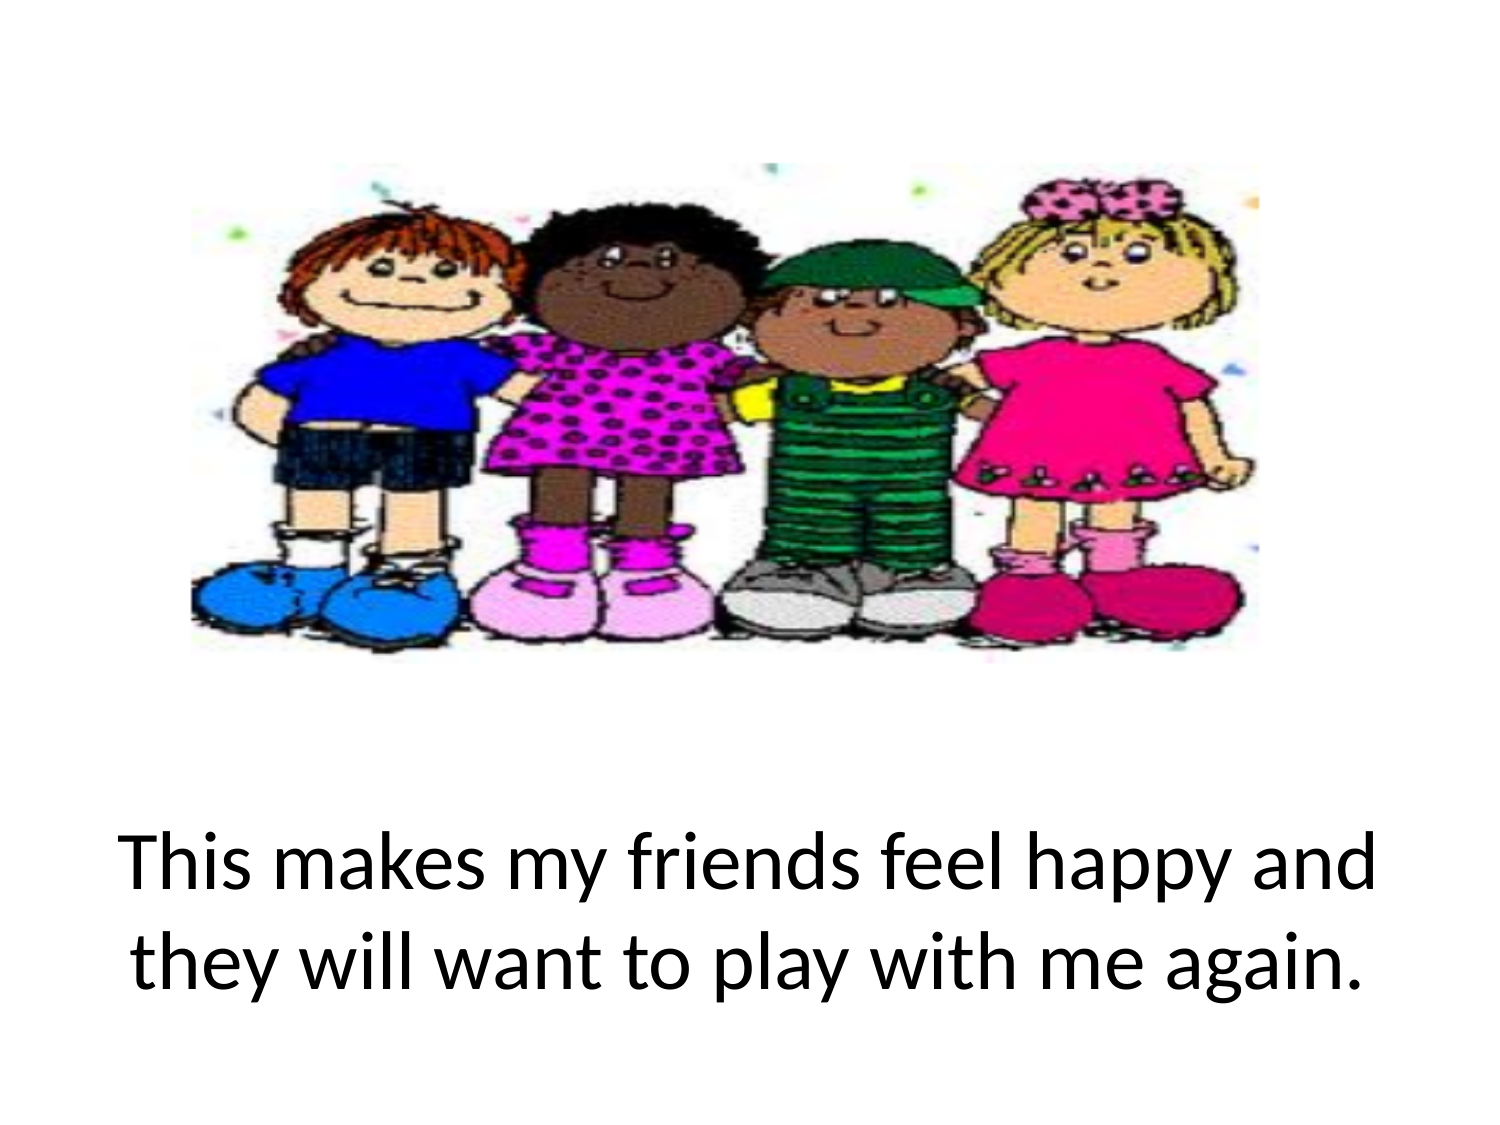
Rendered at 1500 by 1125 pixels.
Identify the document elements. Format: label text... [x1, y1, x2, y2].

text_box This makes my friends feel happy and they will want to play with me again. [69, 798, 1428, 1014]
picture [69, 77, 1429, 729]
